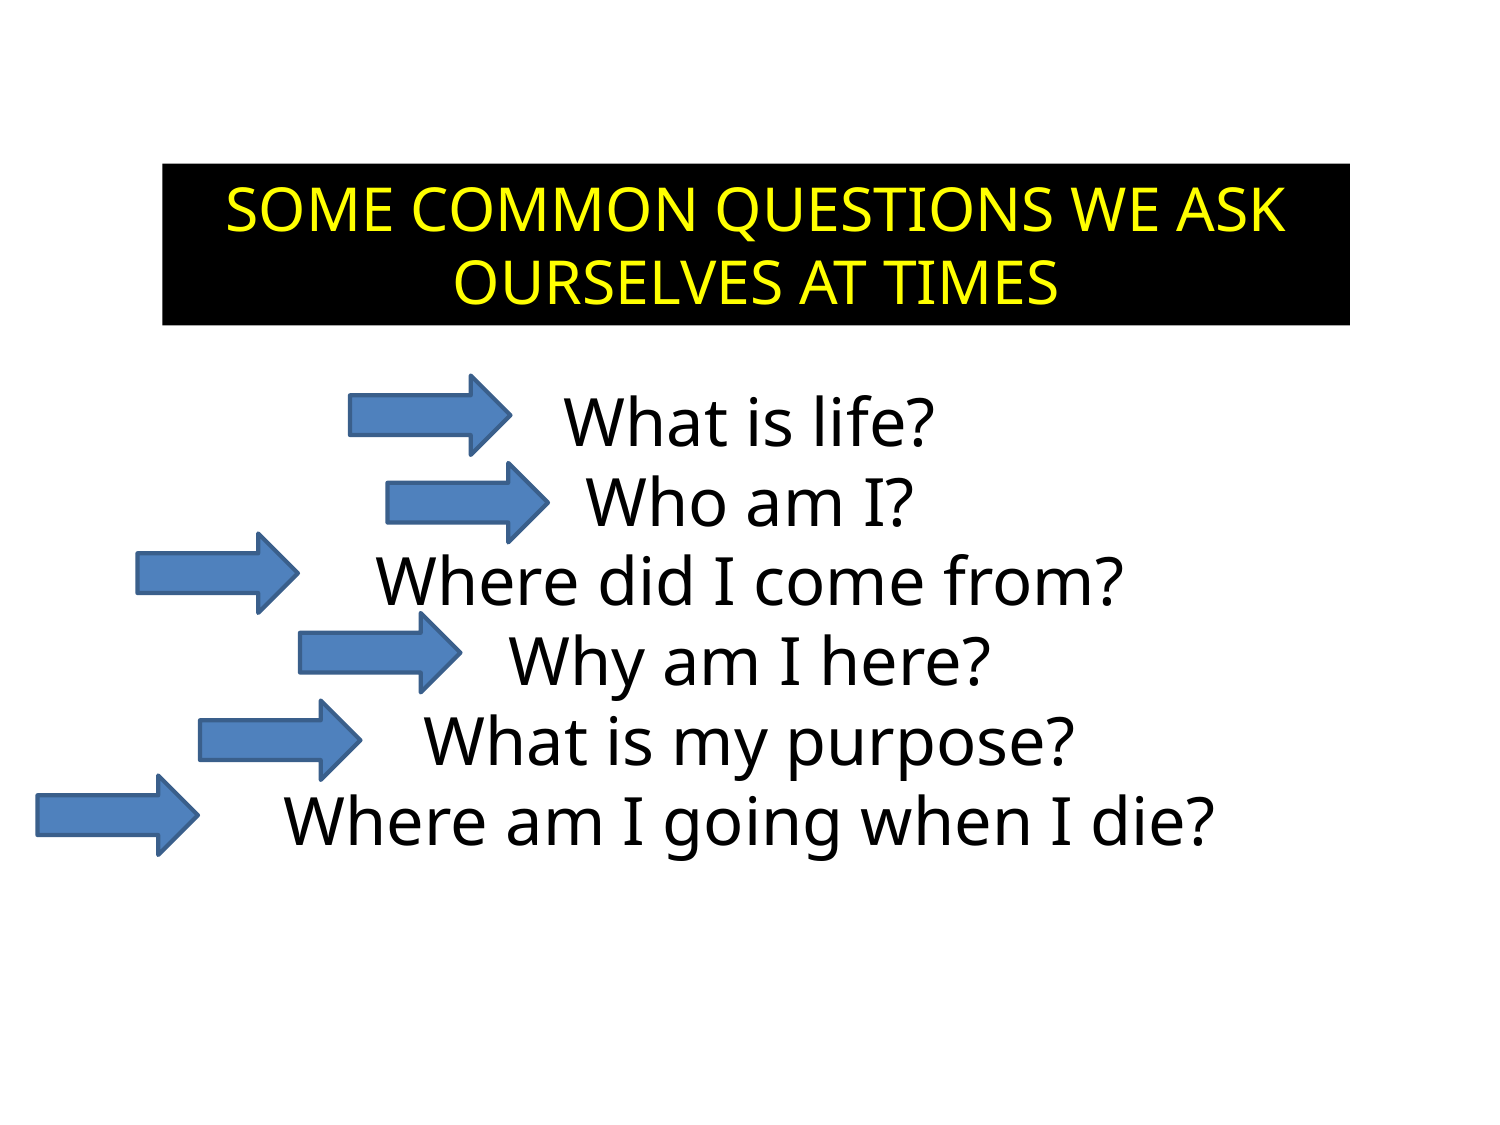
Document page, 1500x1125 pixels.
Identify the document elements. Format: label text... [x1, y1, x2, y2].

text_box [297, 610, 463, 695]
text_box What is life? Who am I? Where did I come from? Why am I here? What is my purpose? Where am I going when I die? [112, 350, 1388, 888]
text_box SOME COMMON QUESTIONS WE ASK OURSELVES AT TIMES [162, 163, 1350, 326]
text_box [347, 373, 513, 457]
text_box [197, 698, 363, 782]
text_box [385, 460, 551, 545]
text_box [135, 531, 301, 615]
text_box [35, 773, 201, 857]
